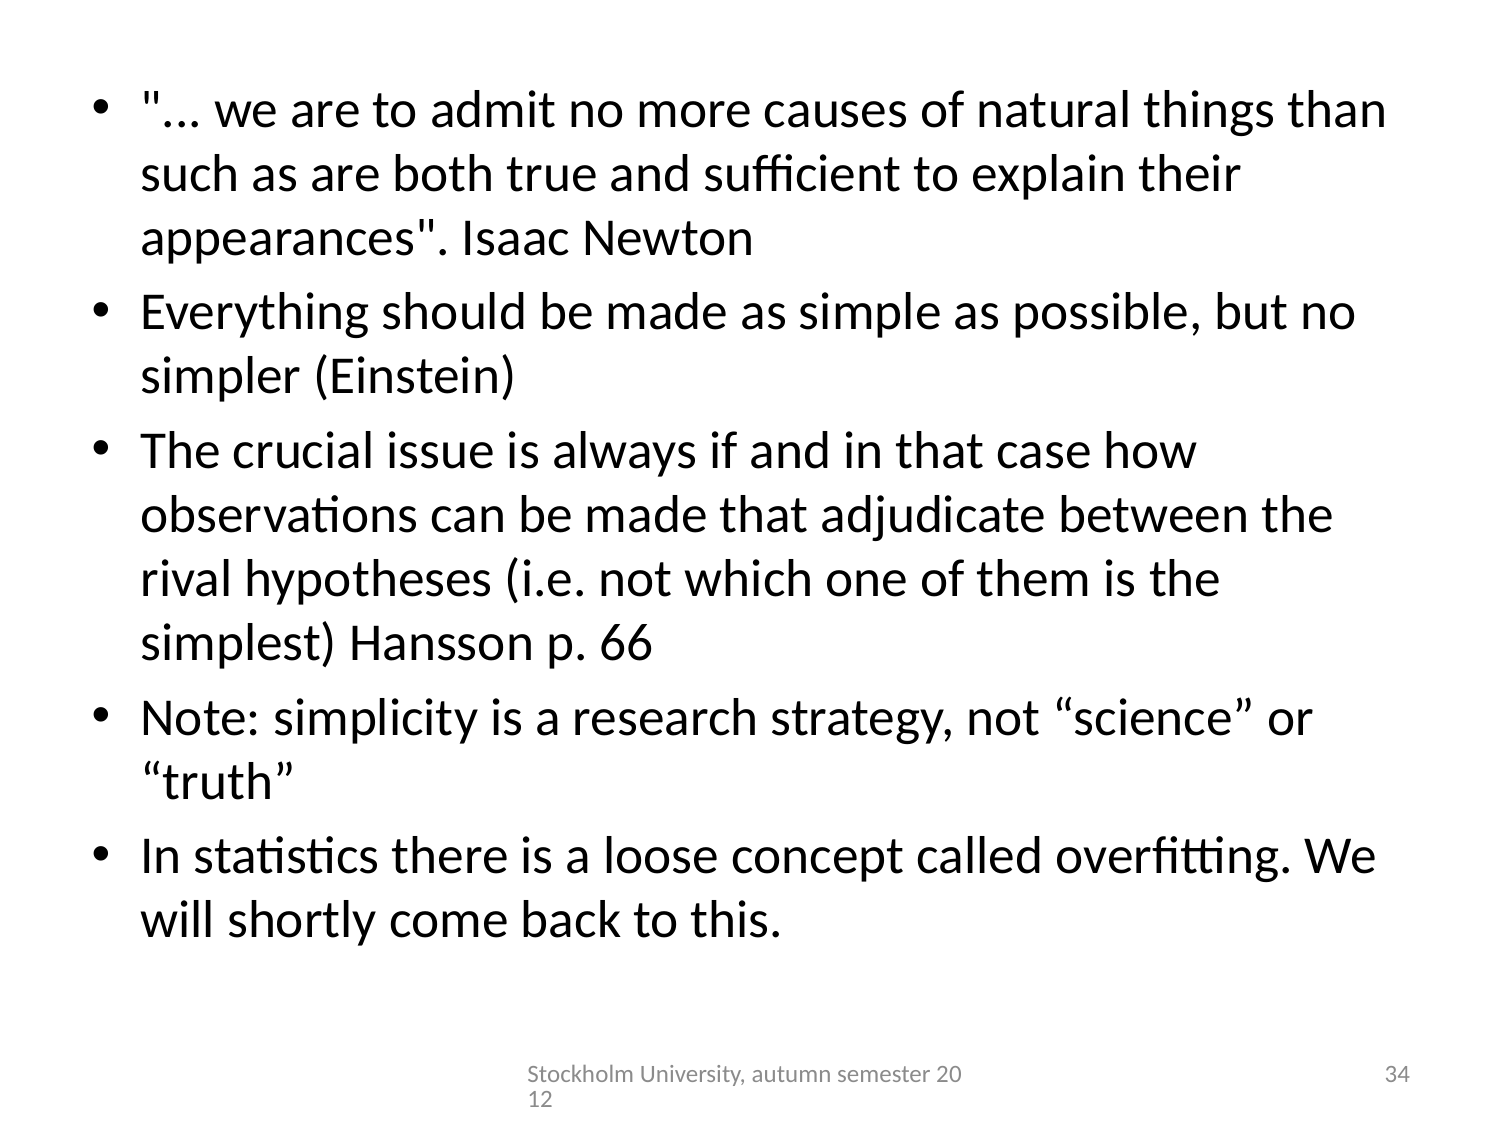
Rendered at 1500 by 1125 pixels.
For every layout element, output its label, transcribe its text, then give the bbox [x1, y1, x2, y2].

slide_number 34 [1074, 1042, 1425, 1103]
footer Stockholm University, autumn semester 2012 [512, 1042, 988, 1103]
list "... we are to admit no more causes of natural things than such as are both true and sufficient to explain their appearances". Isaac Newton Everything should be made as simple as possible, but no simpler (Einstein) The crucial issue is always if and in that case how observations can be made that adjudicate between the rival hypotheses (i.e. not which one of them is the simplest) Hansson p. 66 Note: simplicity is a research strategy, not “science” or “truth” In statistics there is a loose concept called overfitting. We will shortly come back to this. [76, 66, 1427, 965]
